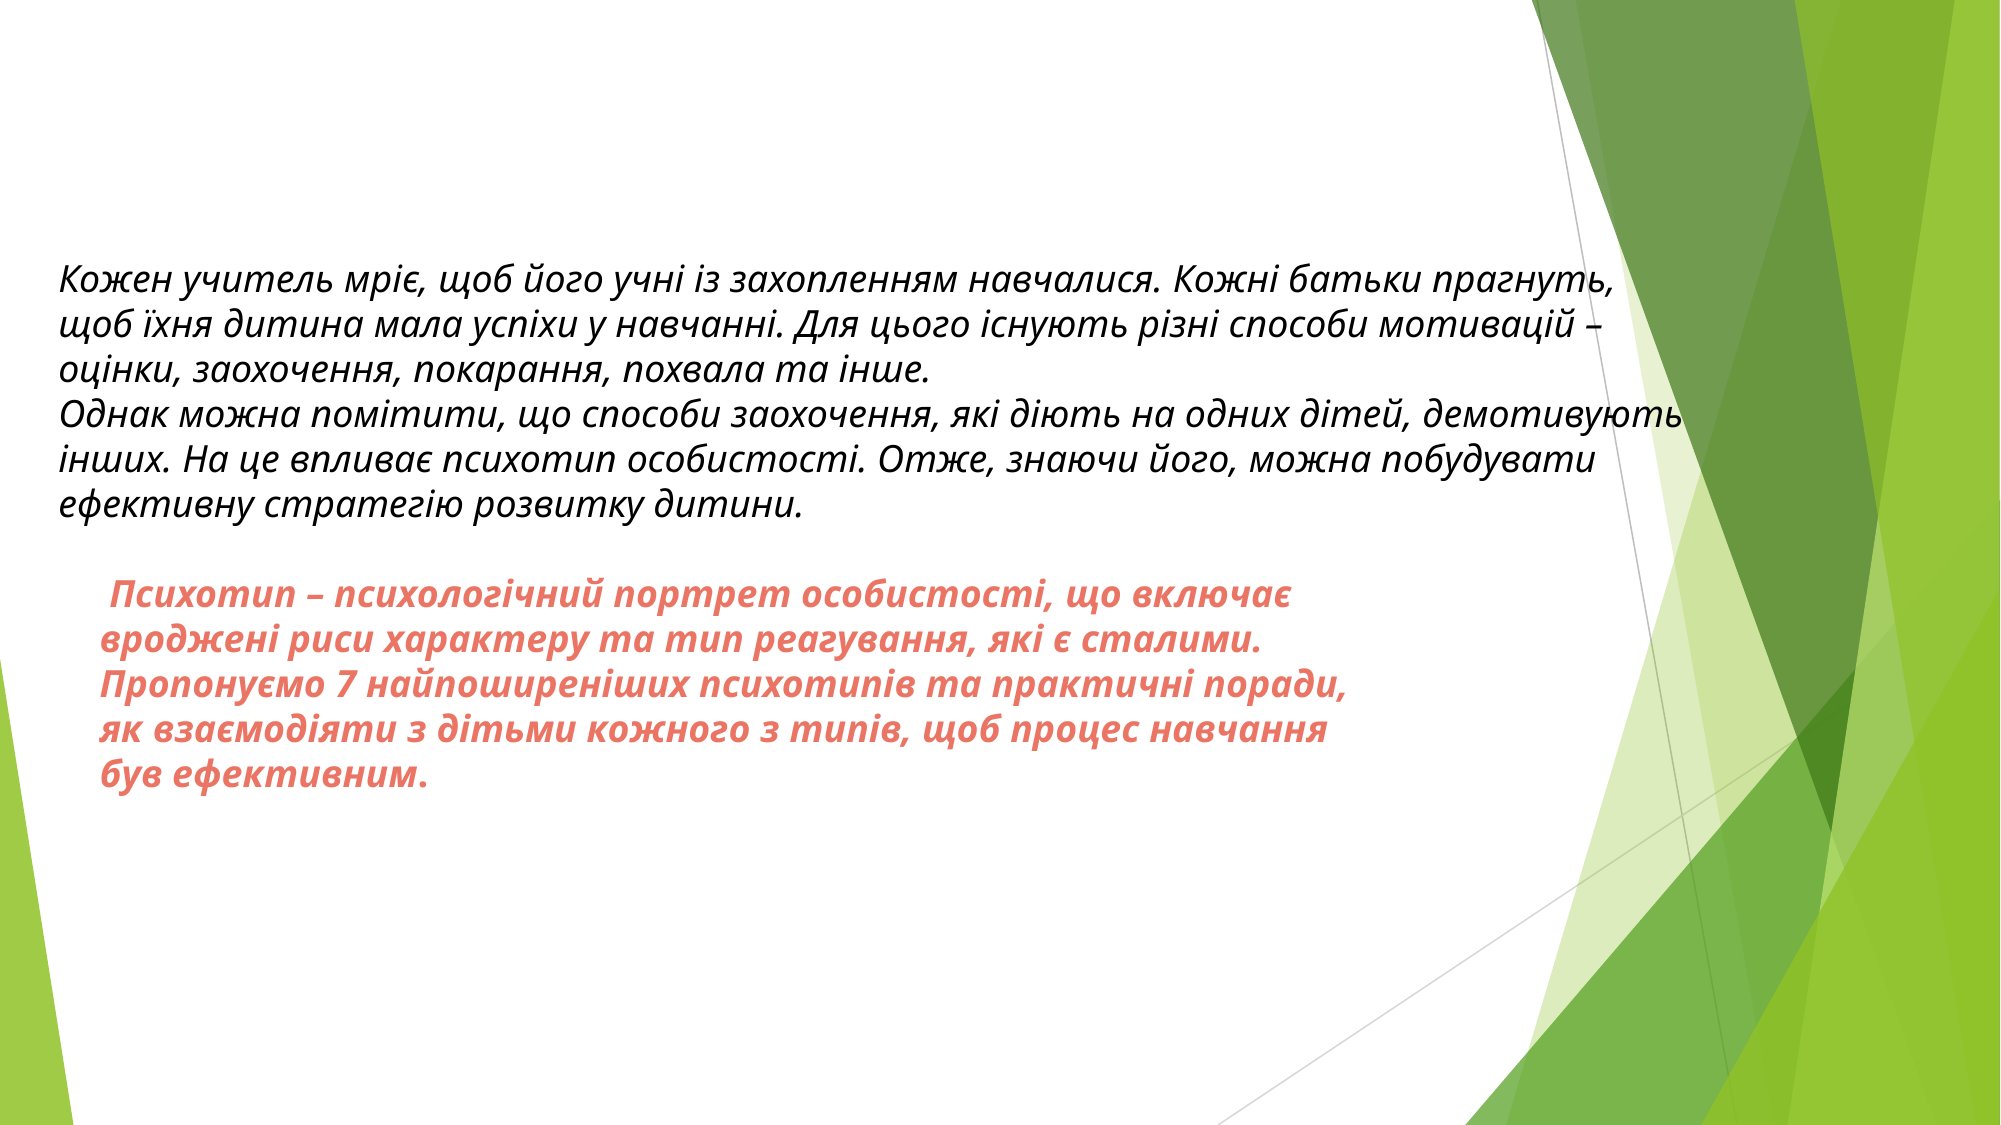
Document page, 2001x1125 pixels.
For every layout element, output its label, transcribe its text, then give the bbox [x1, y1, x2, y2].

text_box Кожен учитель мріє, щоб його учні із захопленням навчалися. Кожні батьки прагнуть, щоб їхня дитина мала успіхи у навчанні. Для цього існують різні способи мотивацій – оцінки, заохочення, покарання, похвала та інше. Однак можна помітити, що способи заохочення, які діють на одних дітей, демотивують інших. На це впливає психотип особистості. Отже, знаючи його, можна побудувати ефективну стратегію розвитку дитини. [43, 247, 1703, 578]
text_box Психотип – психологічний портрет особистості, що включає вроджені риси характеру та тип реагування, які є сталими. Пропонуємо 7 найпоширеніших психотипів та практичні поради, як взаємодіяти з дітьми кожного з типів, щоб процес навчання був ефективним. [84, 562, 1417, 803]
